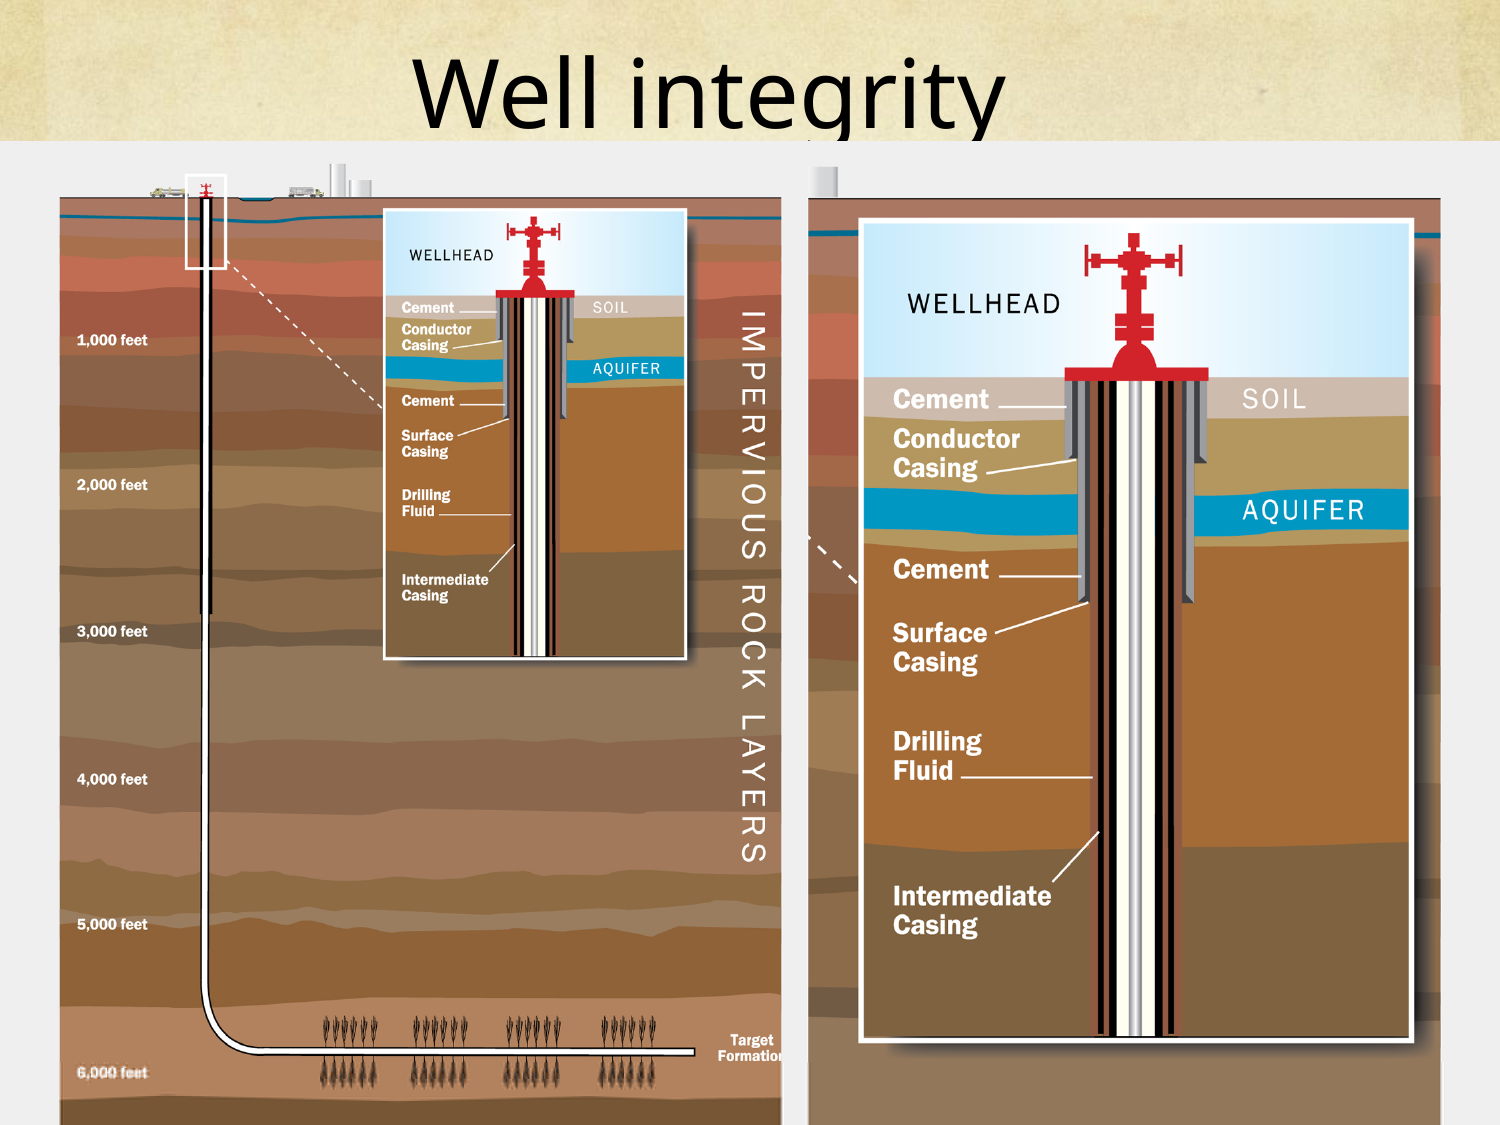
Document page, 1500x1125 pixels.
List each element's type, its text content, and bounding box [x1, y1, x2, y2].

picture [0, 0, 1500, 1125]
title Well integrity [0, 7, 1418, 136]
